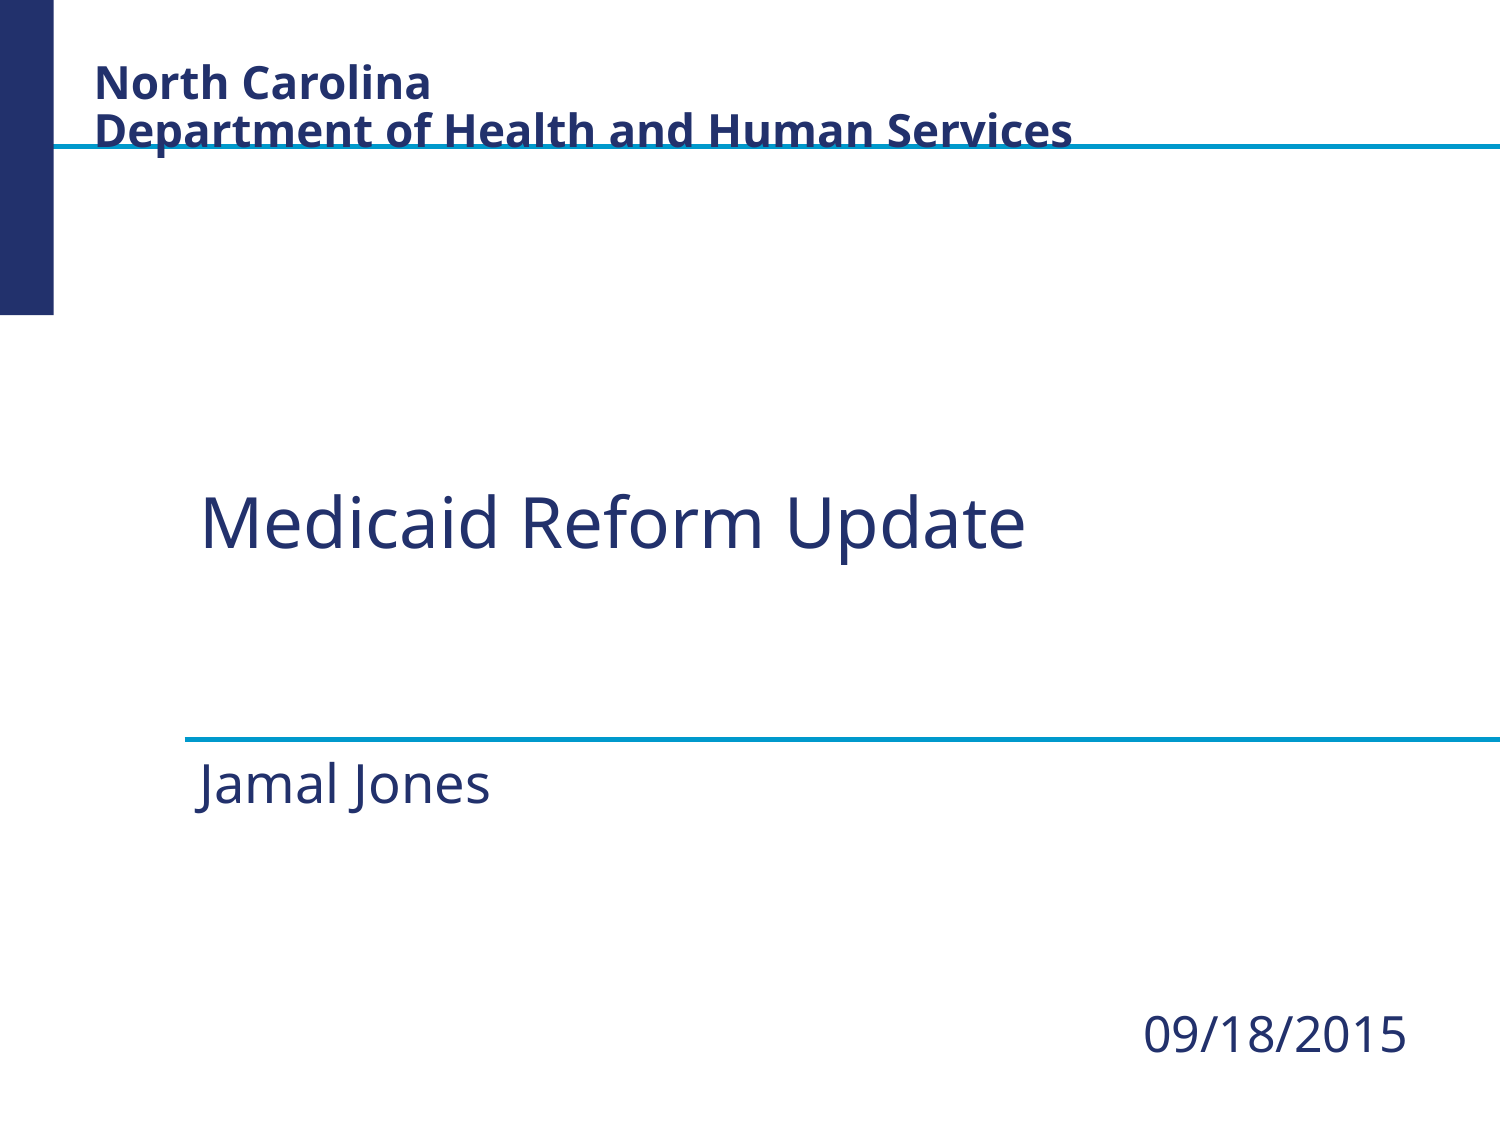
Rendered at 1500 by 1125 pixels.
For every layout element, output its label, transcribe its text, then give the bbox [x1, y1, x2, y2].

list Medicaid Reform Update [184, 315, 1410, 737]
list 09/18/2015 [1032, 995, 1424, 1073]
list Jamal Jones [184, 742, 1408, 893]
